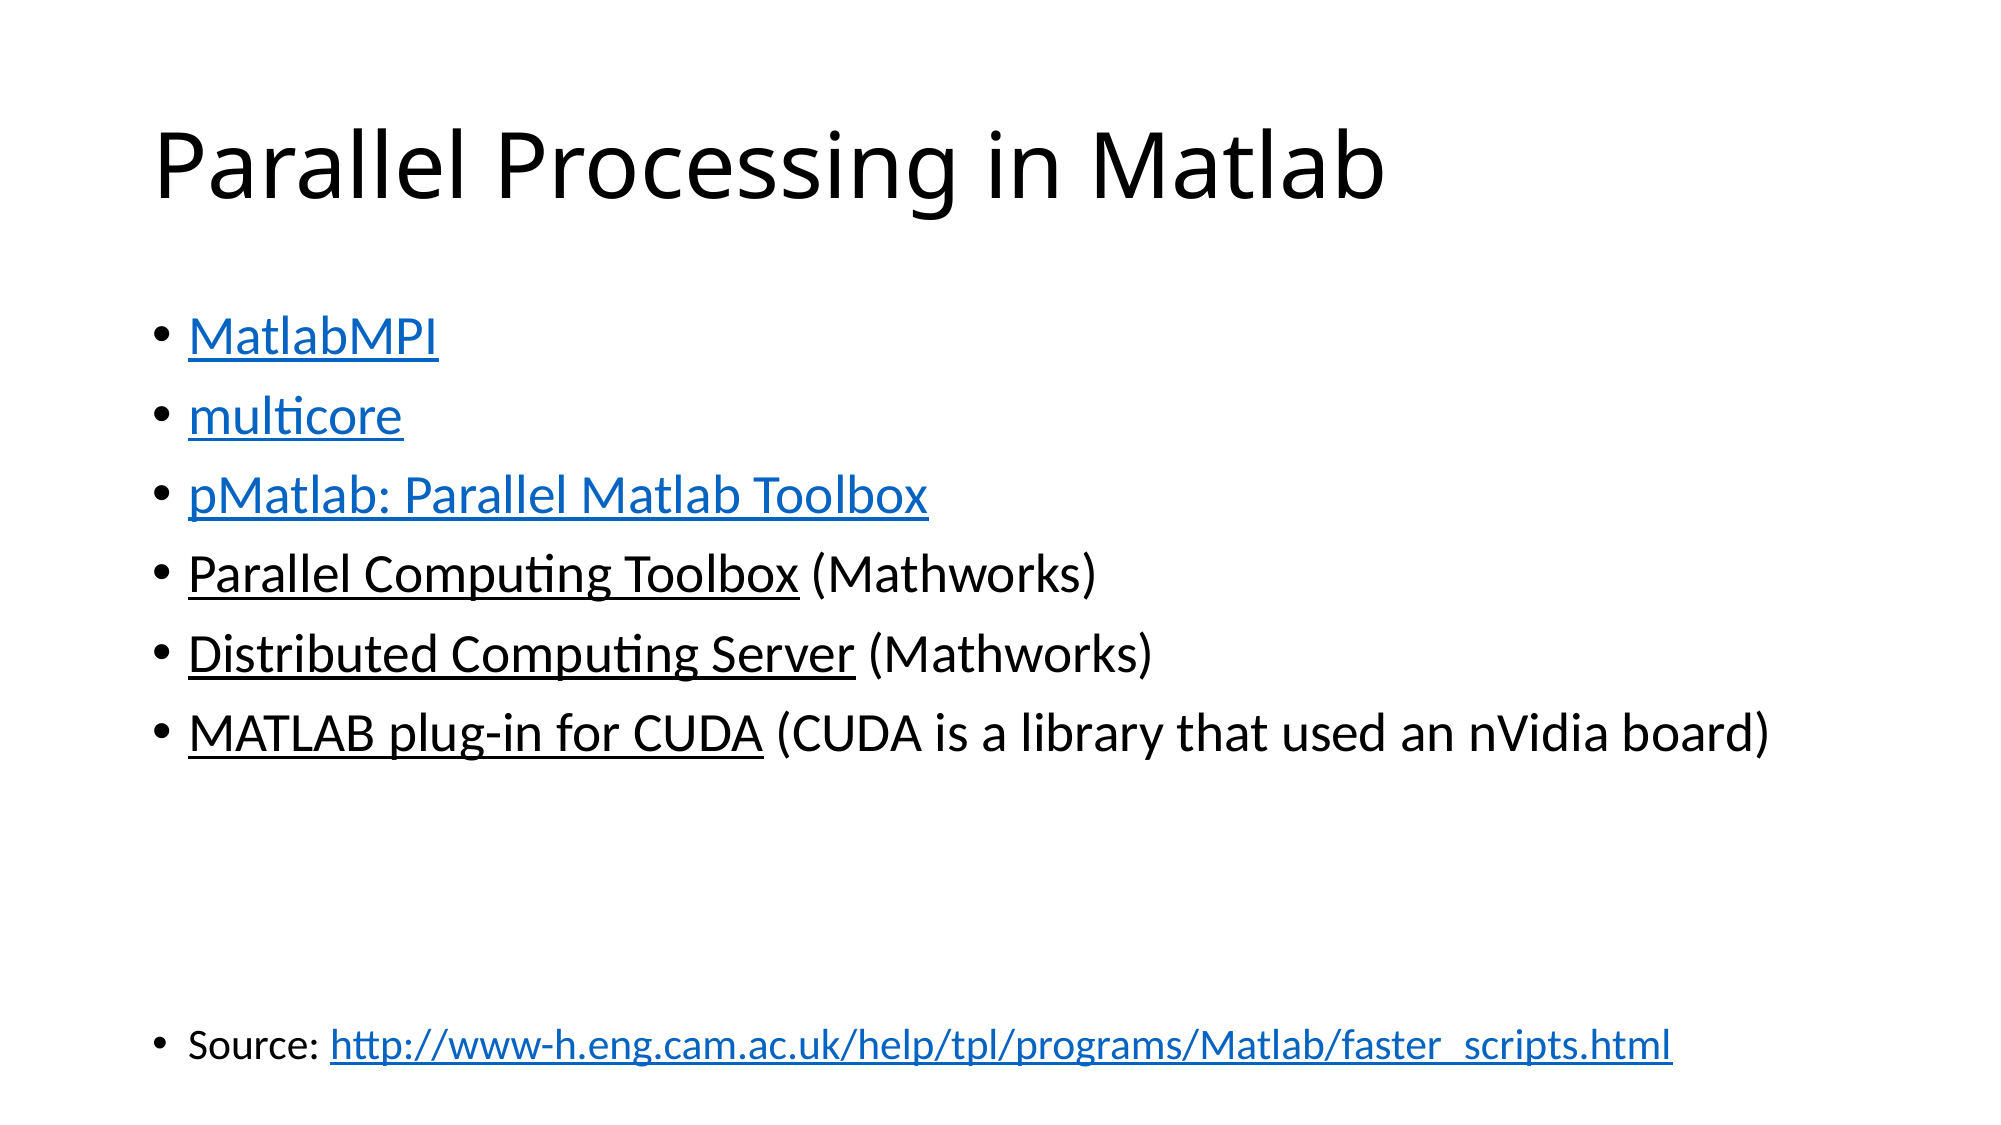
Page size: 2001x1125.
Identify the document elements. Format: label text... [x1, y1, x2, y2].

list MatlabMPI multicore pMatlab: Parallel Matlab Toolbox Parallel Computing Toolbox (Mathworks) Distributed Computing Server (Mathworks) MATLAB plug-in for CUDA (CUDA is a library that used an nVidia board) Source: http://www-h.eng.cam.ac.uk/help/tpl/programs/Matlab/faster_scripts.html [137, 299, 1863, 1085]
title Parallel Processing in Matlab [137, 59, 1863, 278]
